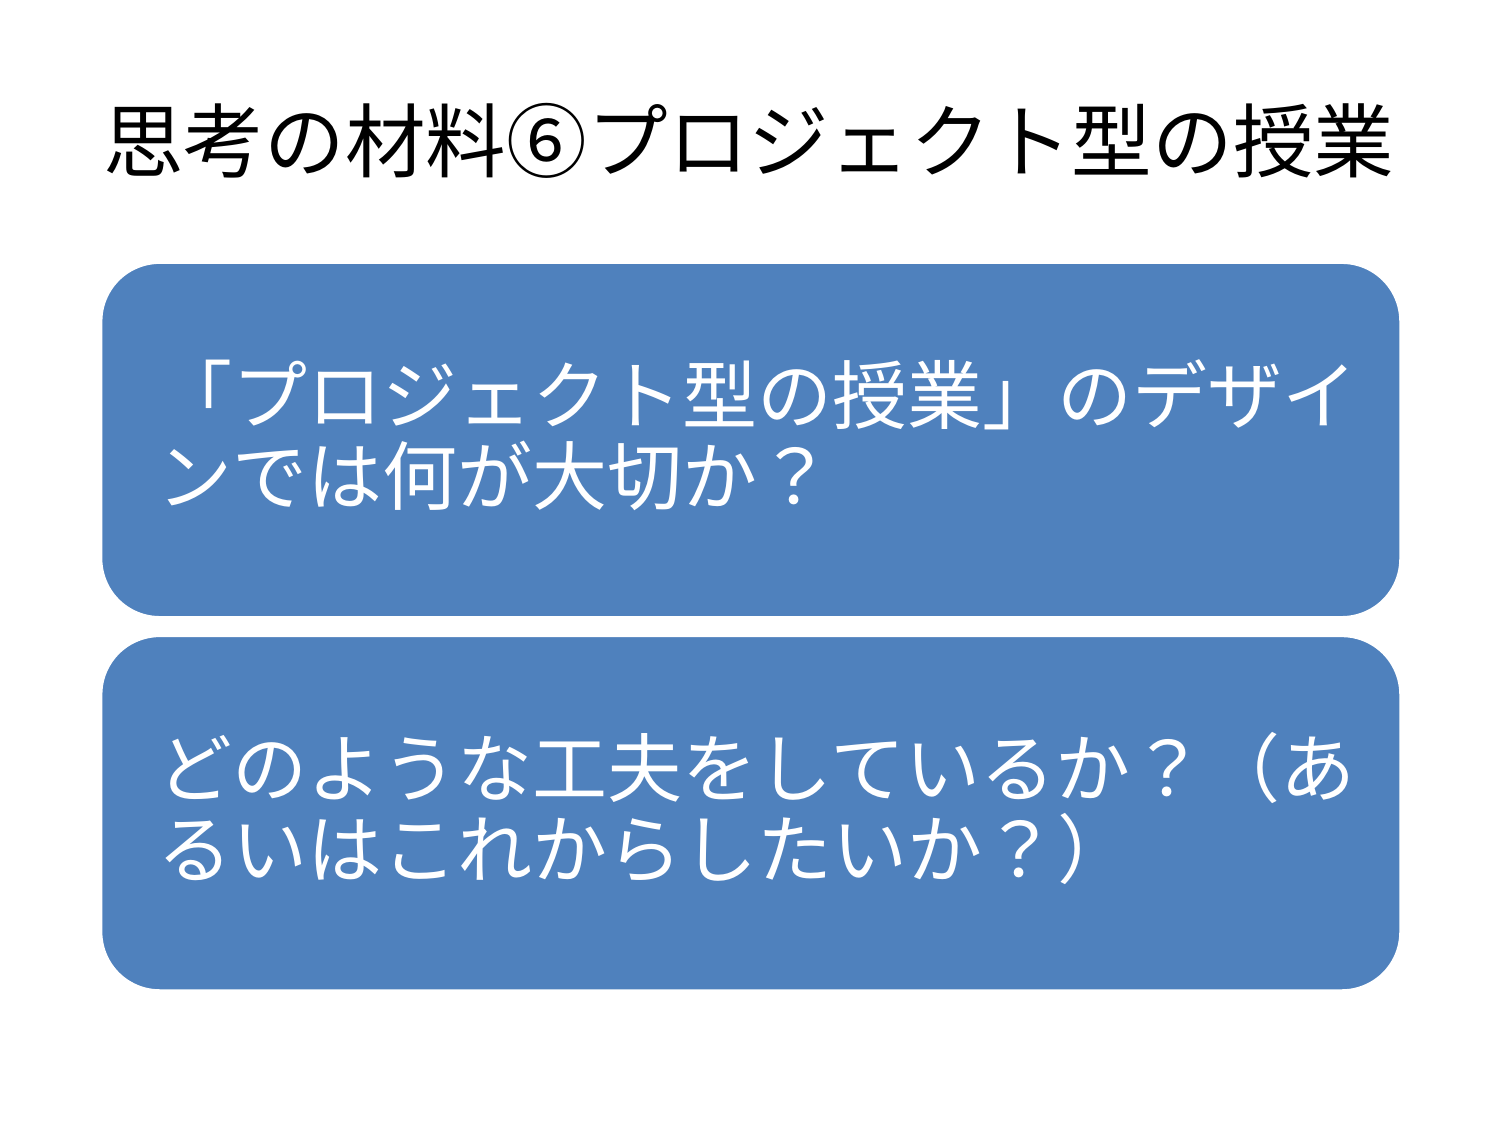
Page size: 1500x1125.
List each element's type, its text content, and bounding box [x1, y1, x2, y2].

title 思考の材料⑥プロジェクト型の授業 [63, 45, 1436, 233]
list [100, 255, 1402, 998]
